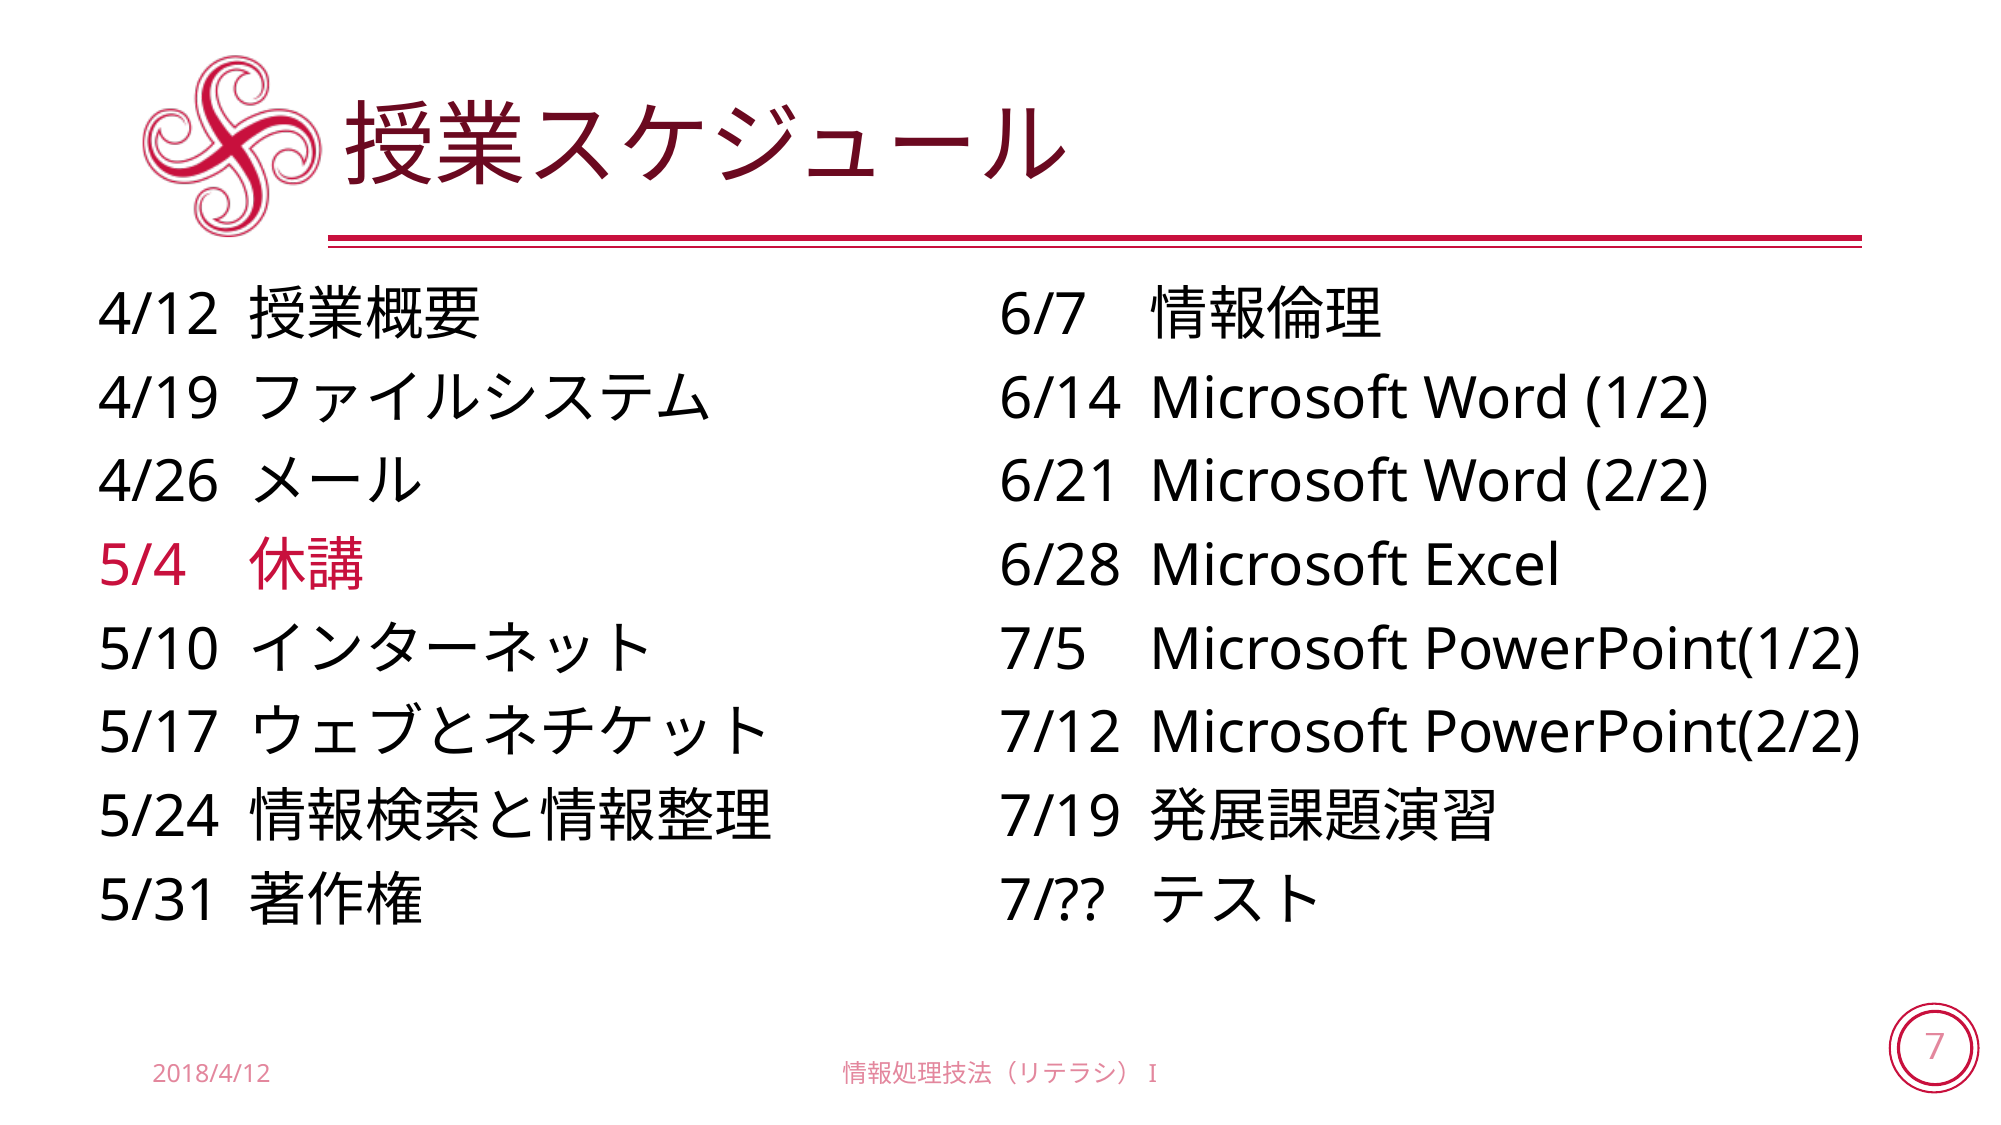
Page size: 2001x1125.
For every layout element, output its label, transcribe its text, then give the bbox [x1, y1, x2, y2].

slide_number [137, 1042, 588, 1103]
picture [137, 49, 328, 247]
list 4/12 授業概要 4/19 ファイルシステム 4/26 メール 5/4 休講 5/10 インターネット 5/17 ウェブとネチケット 5/24 情報検索と情報整理 5/31 著作権 6/7 情報倫理 6/14 Microsoft Word (1/2) 6/21 Microsoft Word (2/2) 6/28 Microsoft Excel 7/5 Microsoft PowerPoint(1/2) 7/12 Microsoft PowerPoint(2/2) 7/19 発展課題演習 7/?? テスト [83, 276, 1917, 1016]
footer 情報処理技法（リテラシ）I [662, 1042, 1338, 1103]
title 授業スケジュール [328, 59, 1863, 237]
